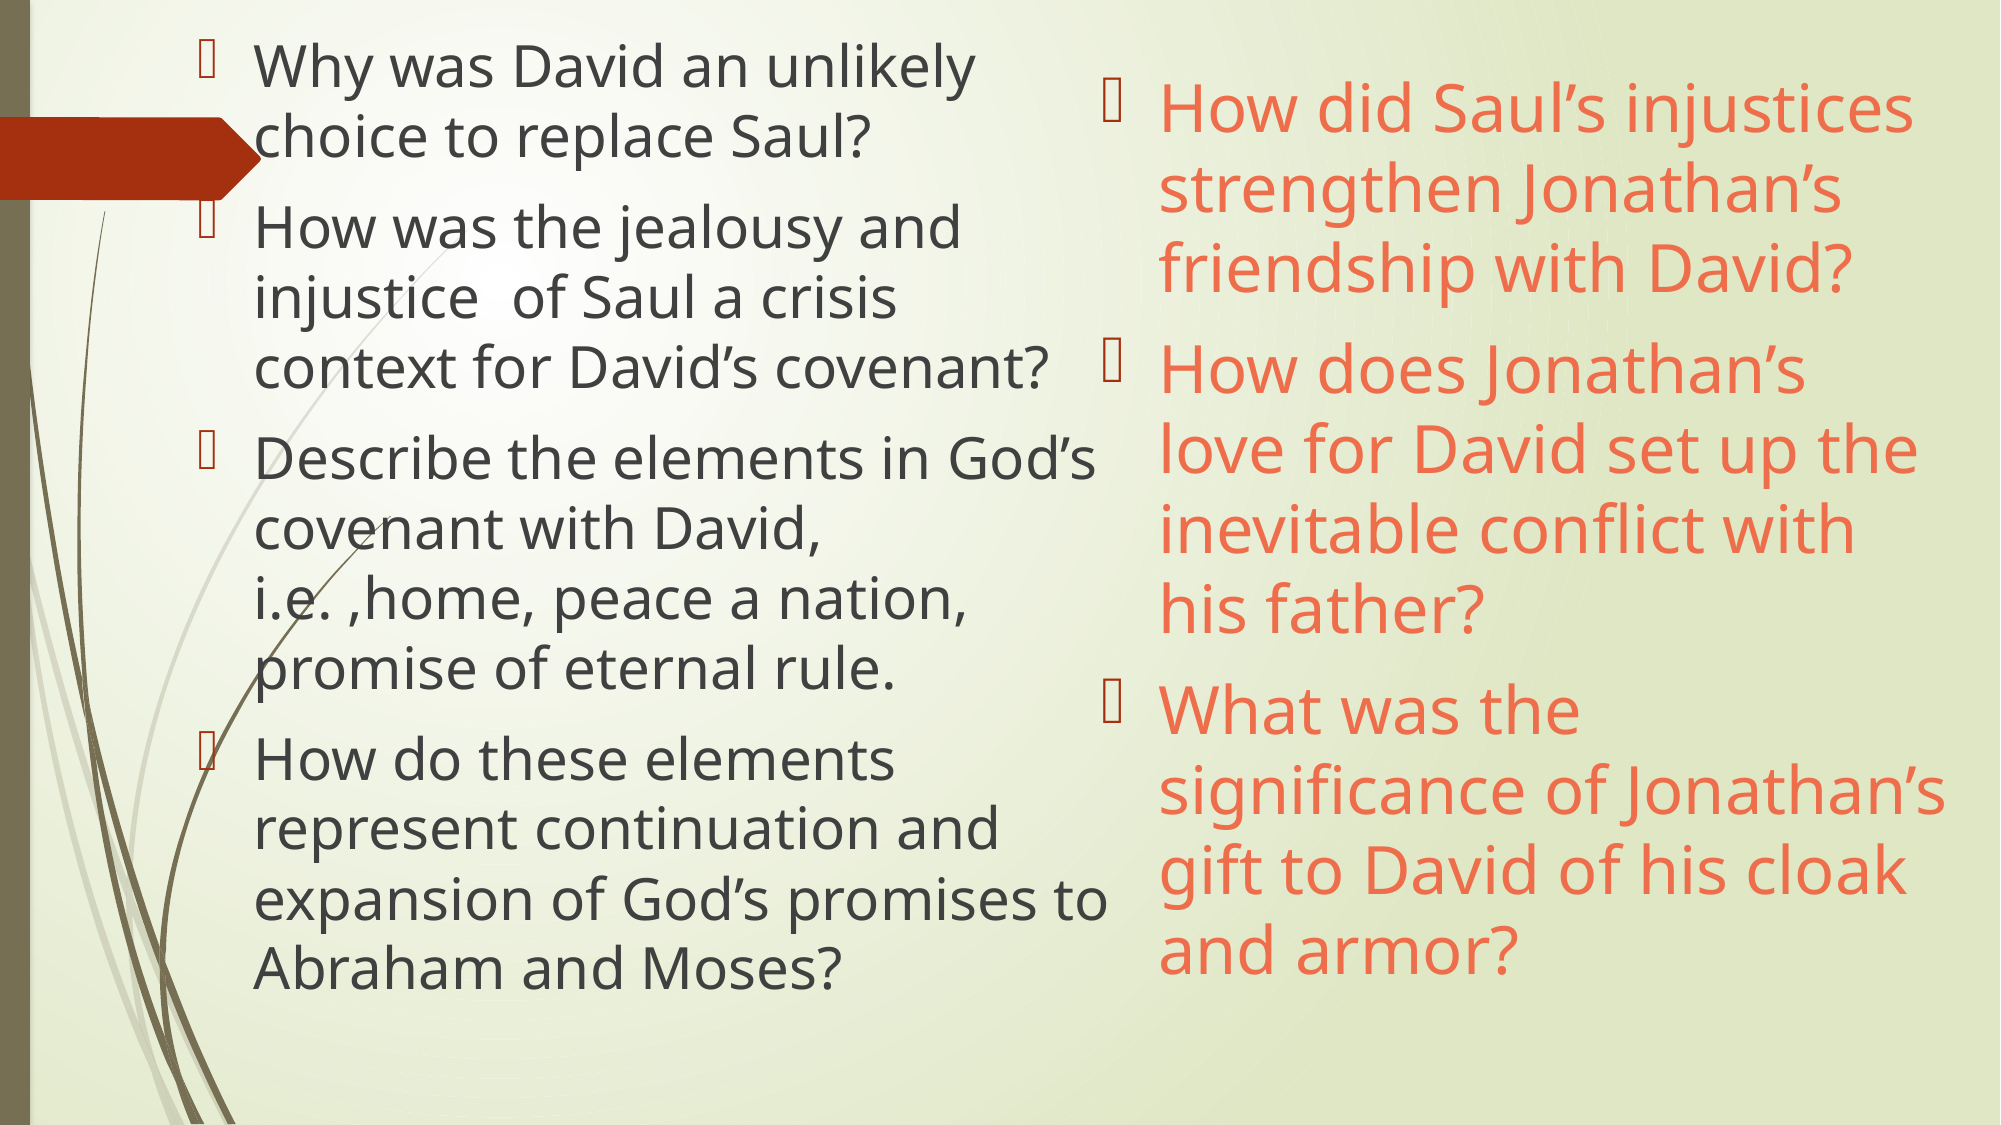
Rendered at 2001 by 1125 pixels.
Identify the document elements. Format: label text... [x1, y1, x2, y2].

list Why was David an unlikely choice to replace Saul? How was the jealousy and injustice of Saul a crisis context for David’s covenant? Describe the elements in God’s covenant with David, i.e. ,home, peace a nation, promise of eternal rule. How do these elements represent continuation and expansion of God’s promises to Abraham and Moses? [182, 21, 1133, 1125]
list How did Saul’s injustices strengthen Jonathan’s friendship with David? How does Jonathan’s love for David set up the inevitable conflict with his father? What was the significance of Jonathan’s gift to David of his cloak and armor? [1086, 58, 1966, 1066]
